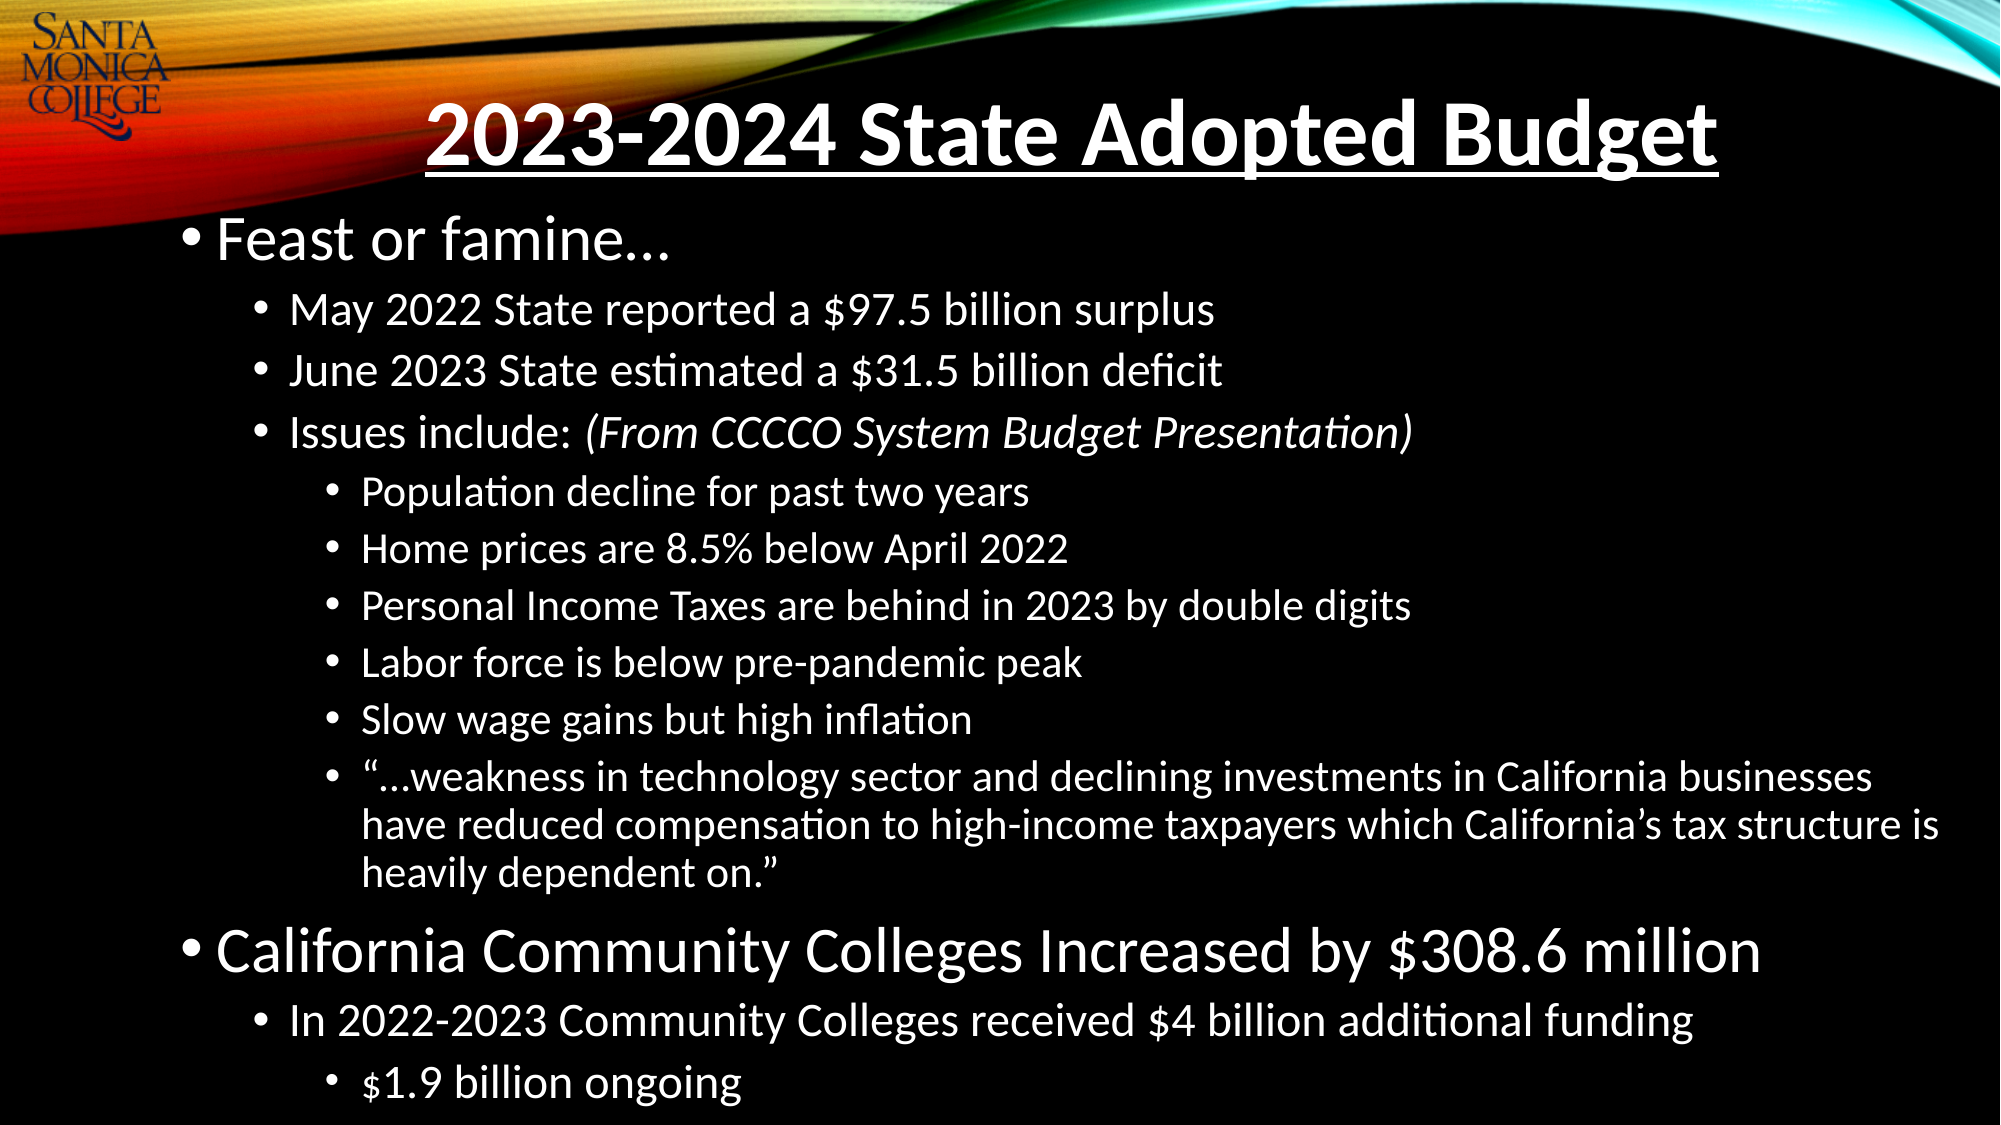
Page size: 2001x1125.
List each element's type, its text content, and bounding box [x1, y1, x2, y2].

list 2023-2024 State Adopted Budget Feast or famine… May 2022 State reported a $97.5 billion surplus June 2023 State estimated a $31.5 billion deficit Issues include: (From CCCCO System Budget Presentation) Population decline for past two years Home prices are 8.5% below April 2022 Personal Income Taxes are behind in 2023 by double digits Labor force is below pre-pandemic peak Slow wage gains but high inflation “…weakness in technology sector and declining investments in California businesses have reduced compensation to high-income taxpayers which California’s tax structure is heavily dependent on.” California Community Colleges Increased by $308.6 million In 2022-2023 Community Colleges received $4 billion additional funding $1.9 billion ongoing $2.1 billion one-time [165, 76, 1979, 1125]
picture [0, 0, 2000, 237]
